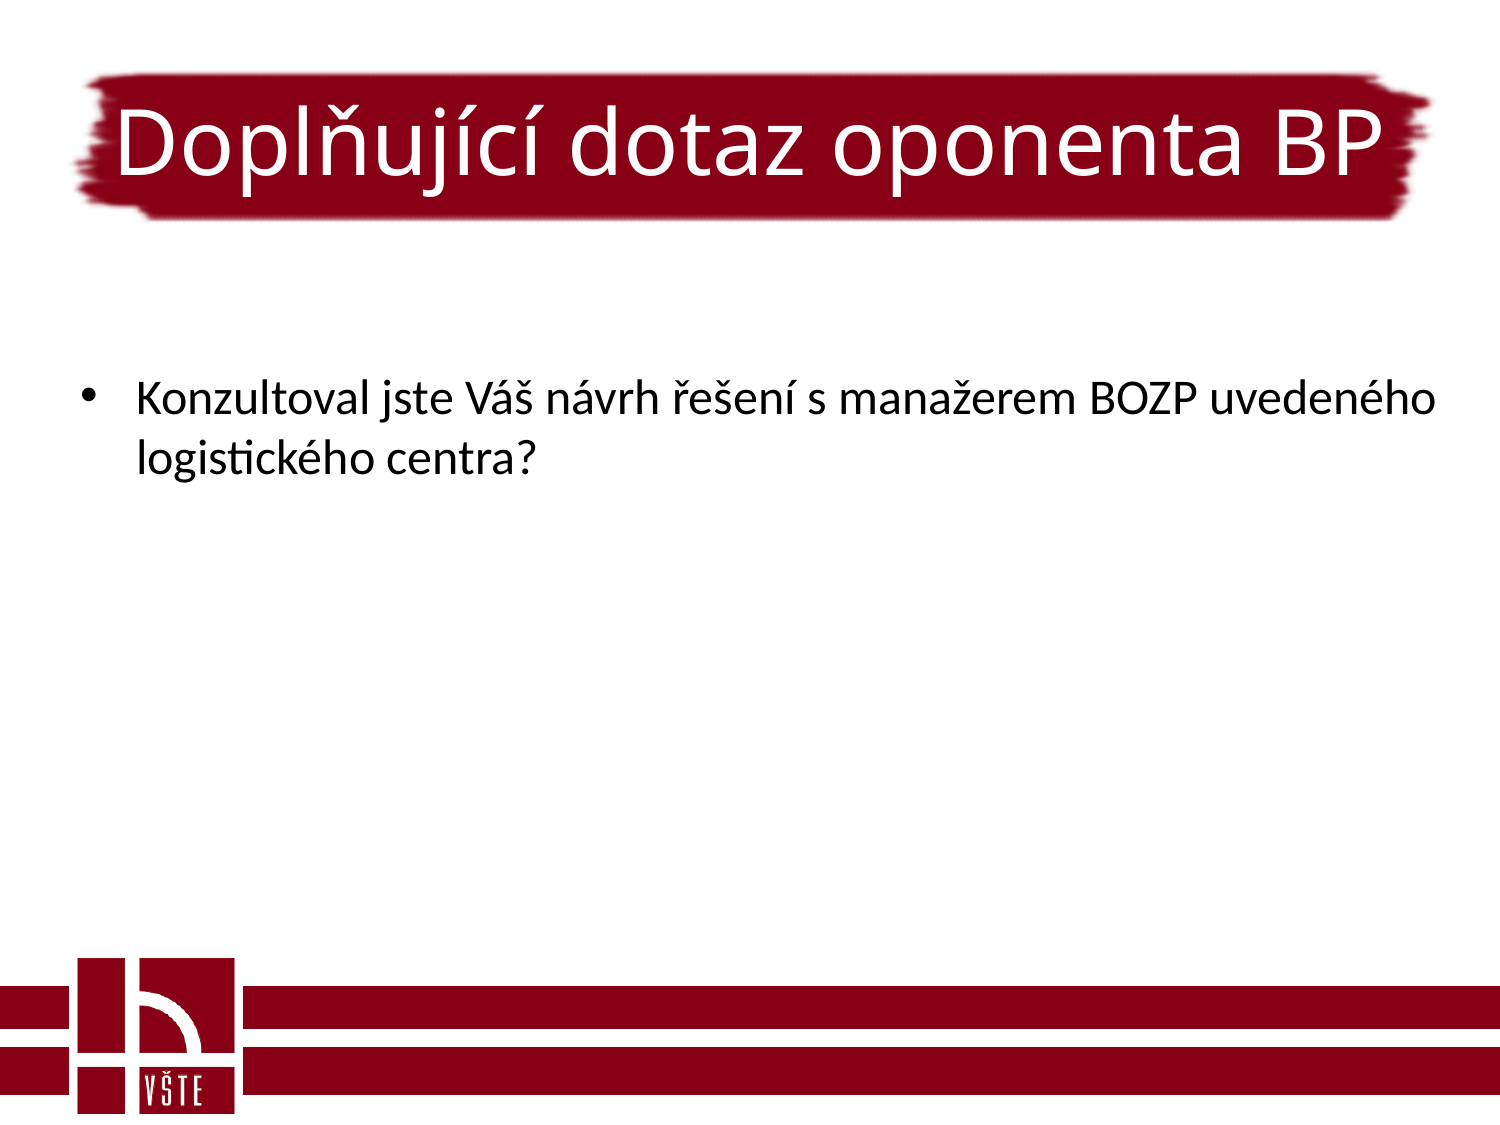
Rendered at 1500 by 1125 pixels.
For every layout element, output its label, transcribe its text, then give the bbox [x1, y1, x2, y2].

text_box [0, 949, 1500, 1123]
list Konzultoval jste Váš návrh řešení s manažerem BOZP uvedeného logistického centra? [64, 275, 1500, 949]
picture [0, 36, 1500, 264]
